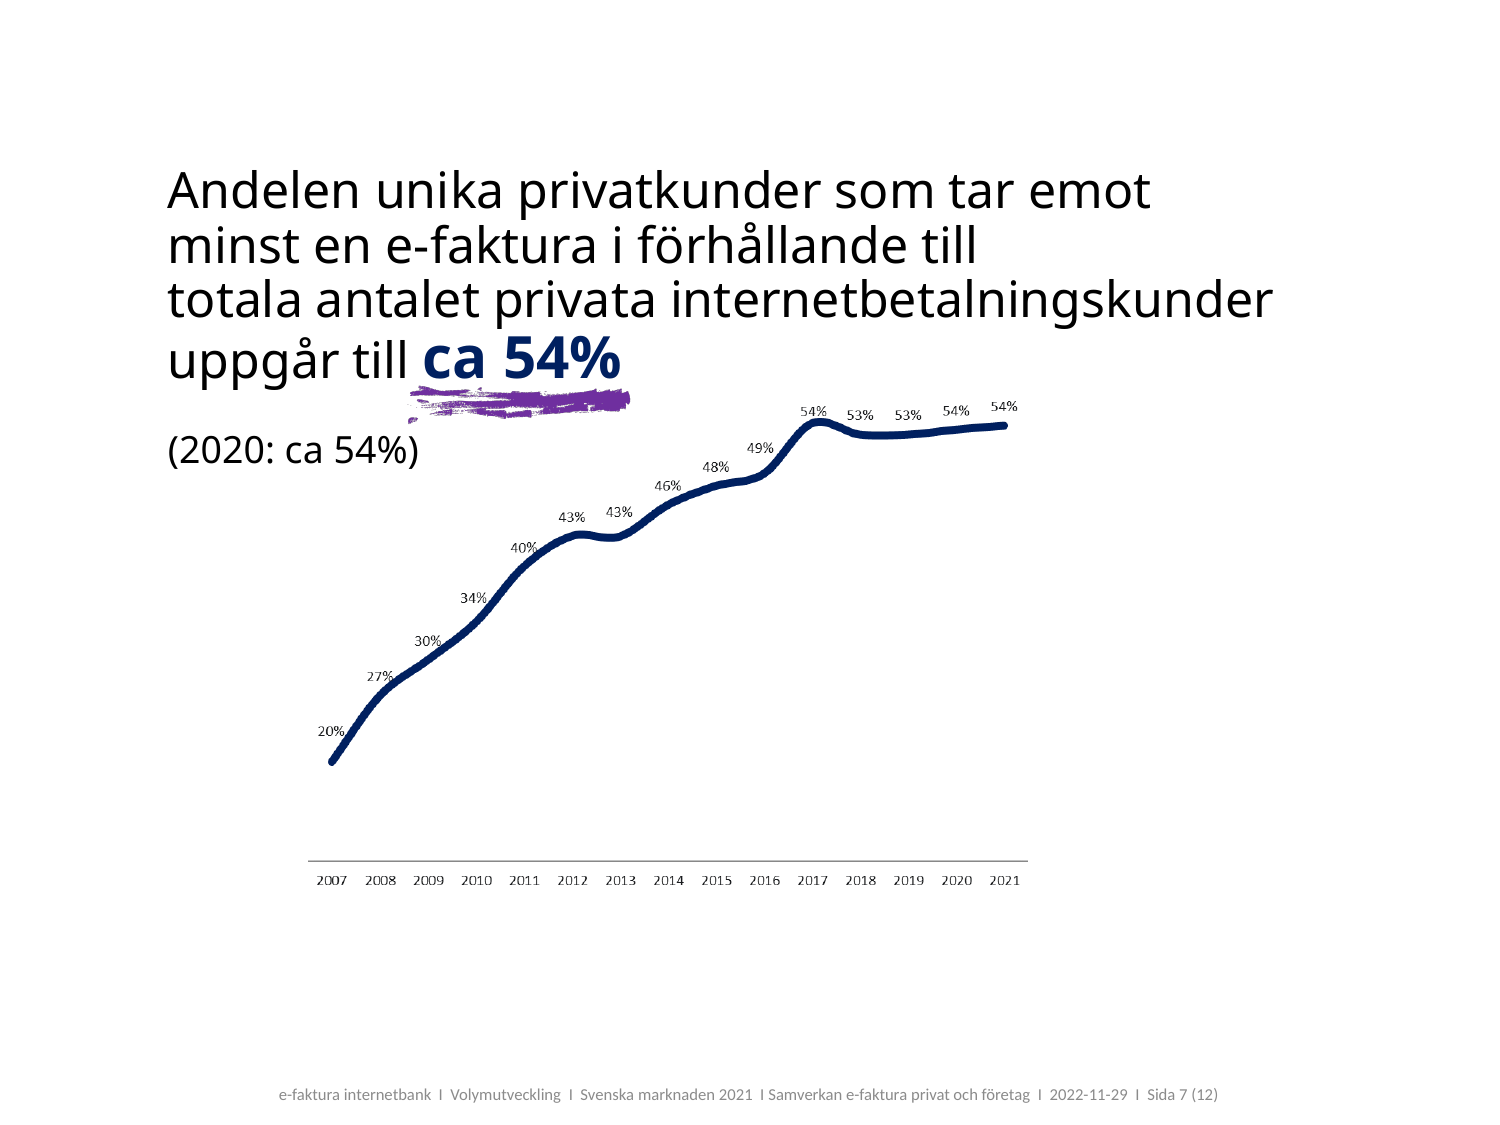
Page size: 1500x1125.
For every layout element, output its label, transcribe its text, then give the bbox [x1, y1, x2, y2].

picture [306, 290, 1028, 895]
text_box Andelen unika privatkunder som tar emot minst en e-faktura i förhållande till totala antalet privata internetbetalningskunder uppgår till ca 54% (2020: ca 54%) [152, 158, 1341, 745]
footer e-faktura internetbank I Volymutveckling I Svenska marknaden 2021 I Samverkan e-faktura privat och företag I 2022-11-29 I Sida 7 (12) [0, 1064, 1500, 1125]
